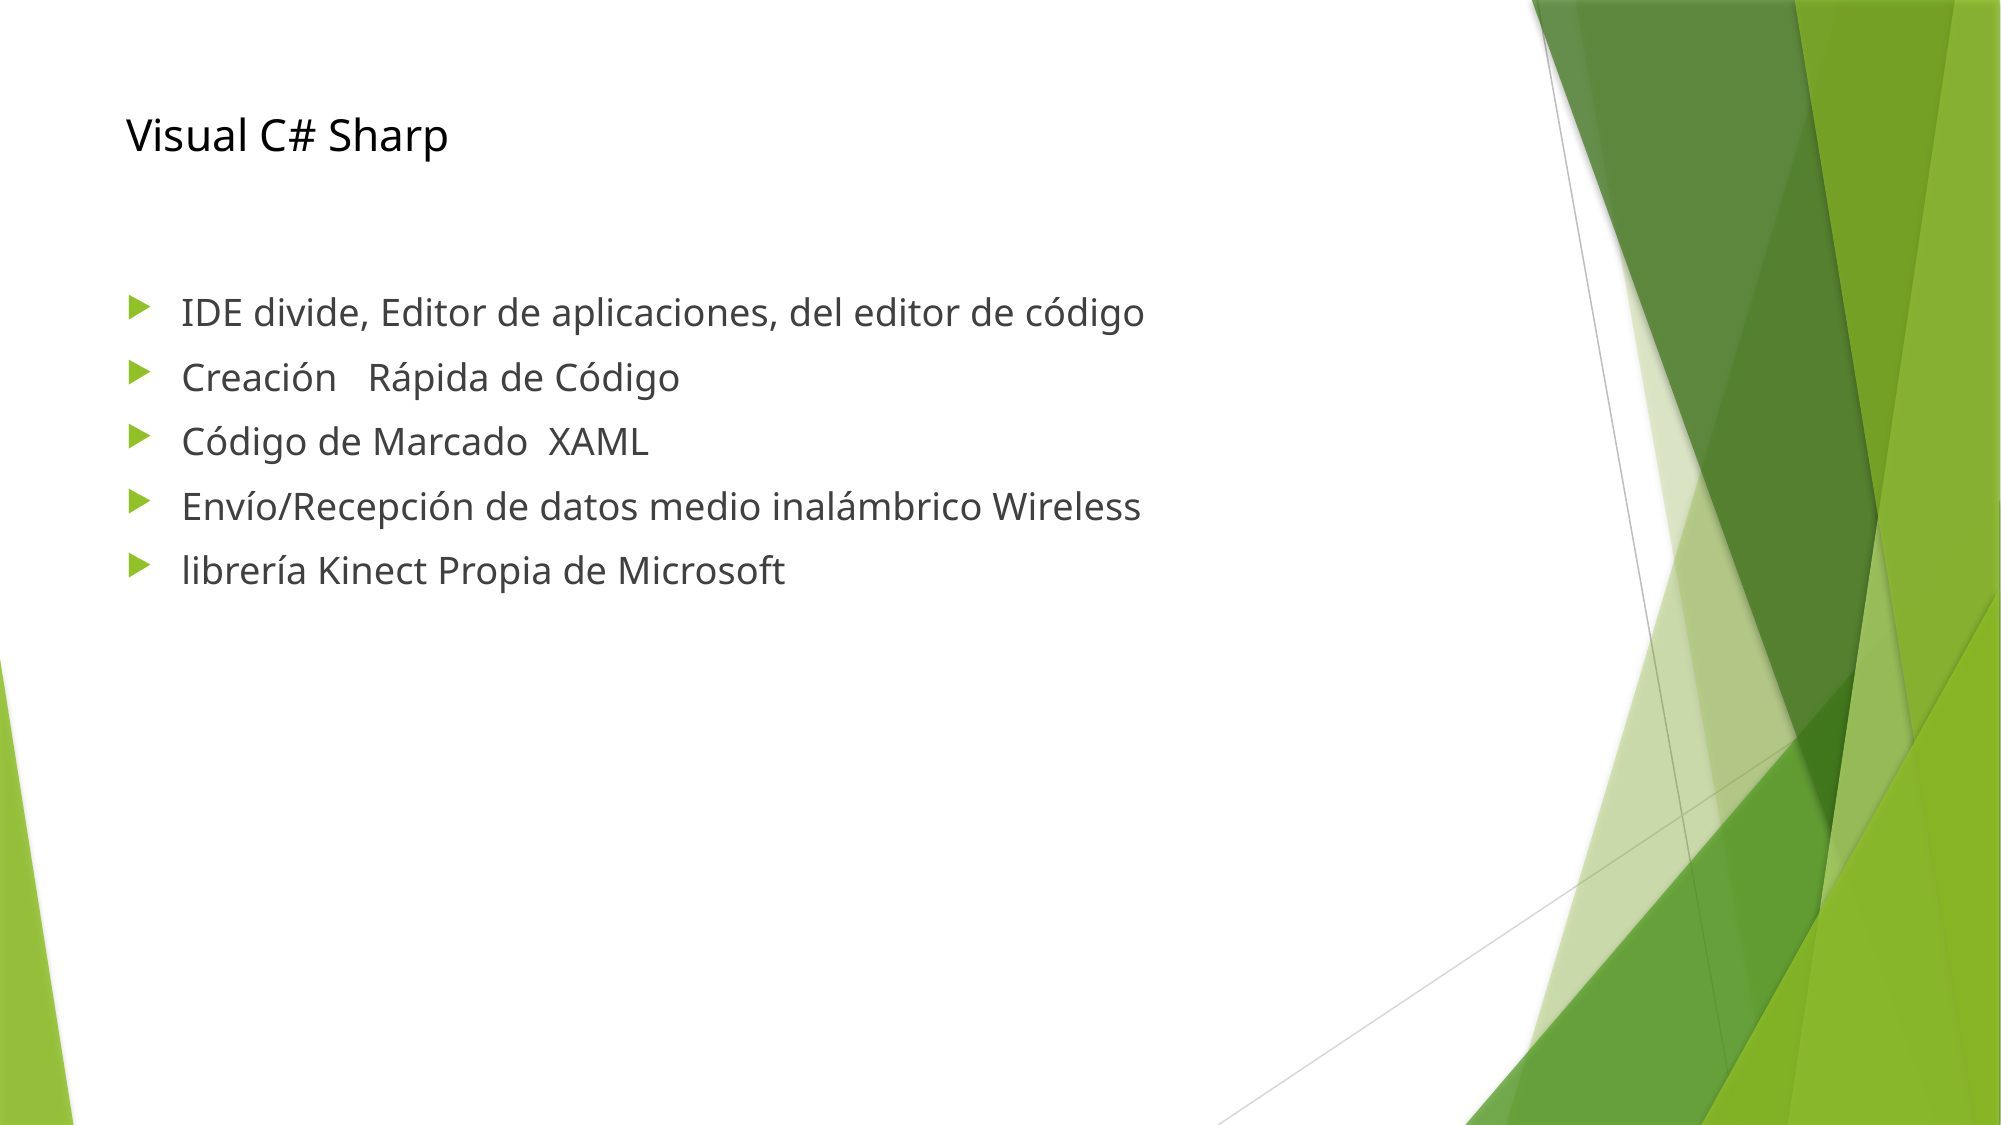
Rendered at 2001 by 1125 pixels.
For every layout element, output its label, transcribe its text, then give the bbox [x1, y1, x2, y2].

list IDE divide, Editor de aplicaciones, del editor de código Creación Rápida de Código Código de Marcado XAML Envío/Recepción de datos medio inalámbrico Wireless librería Kinect Propia de Microsoft [111, 281, 1557, 601]
title Visual C# Sharp [111, 99, 997, 222]
